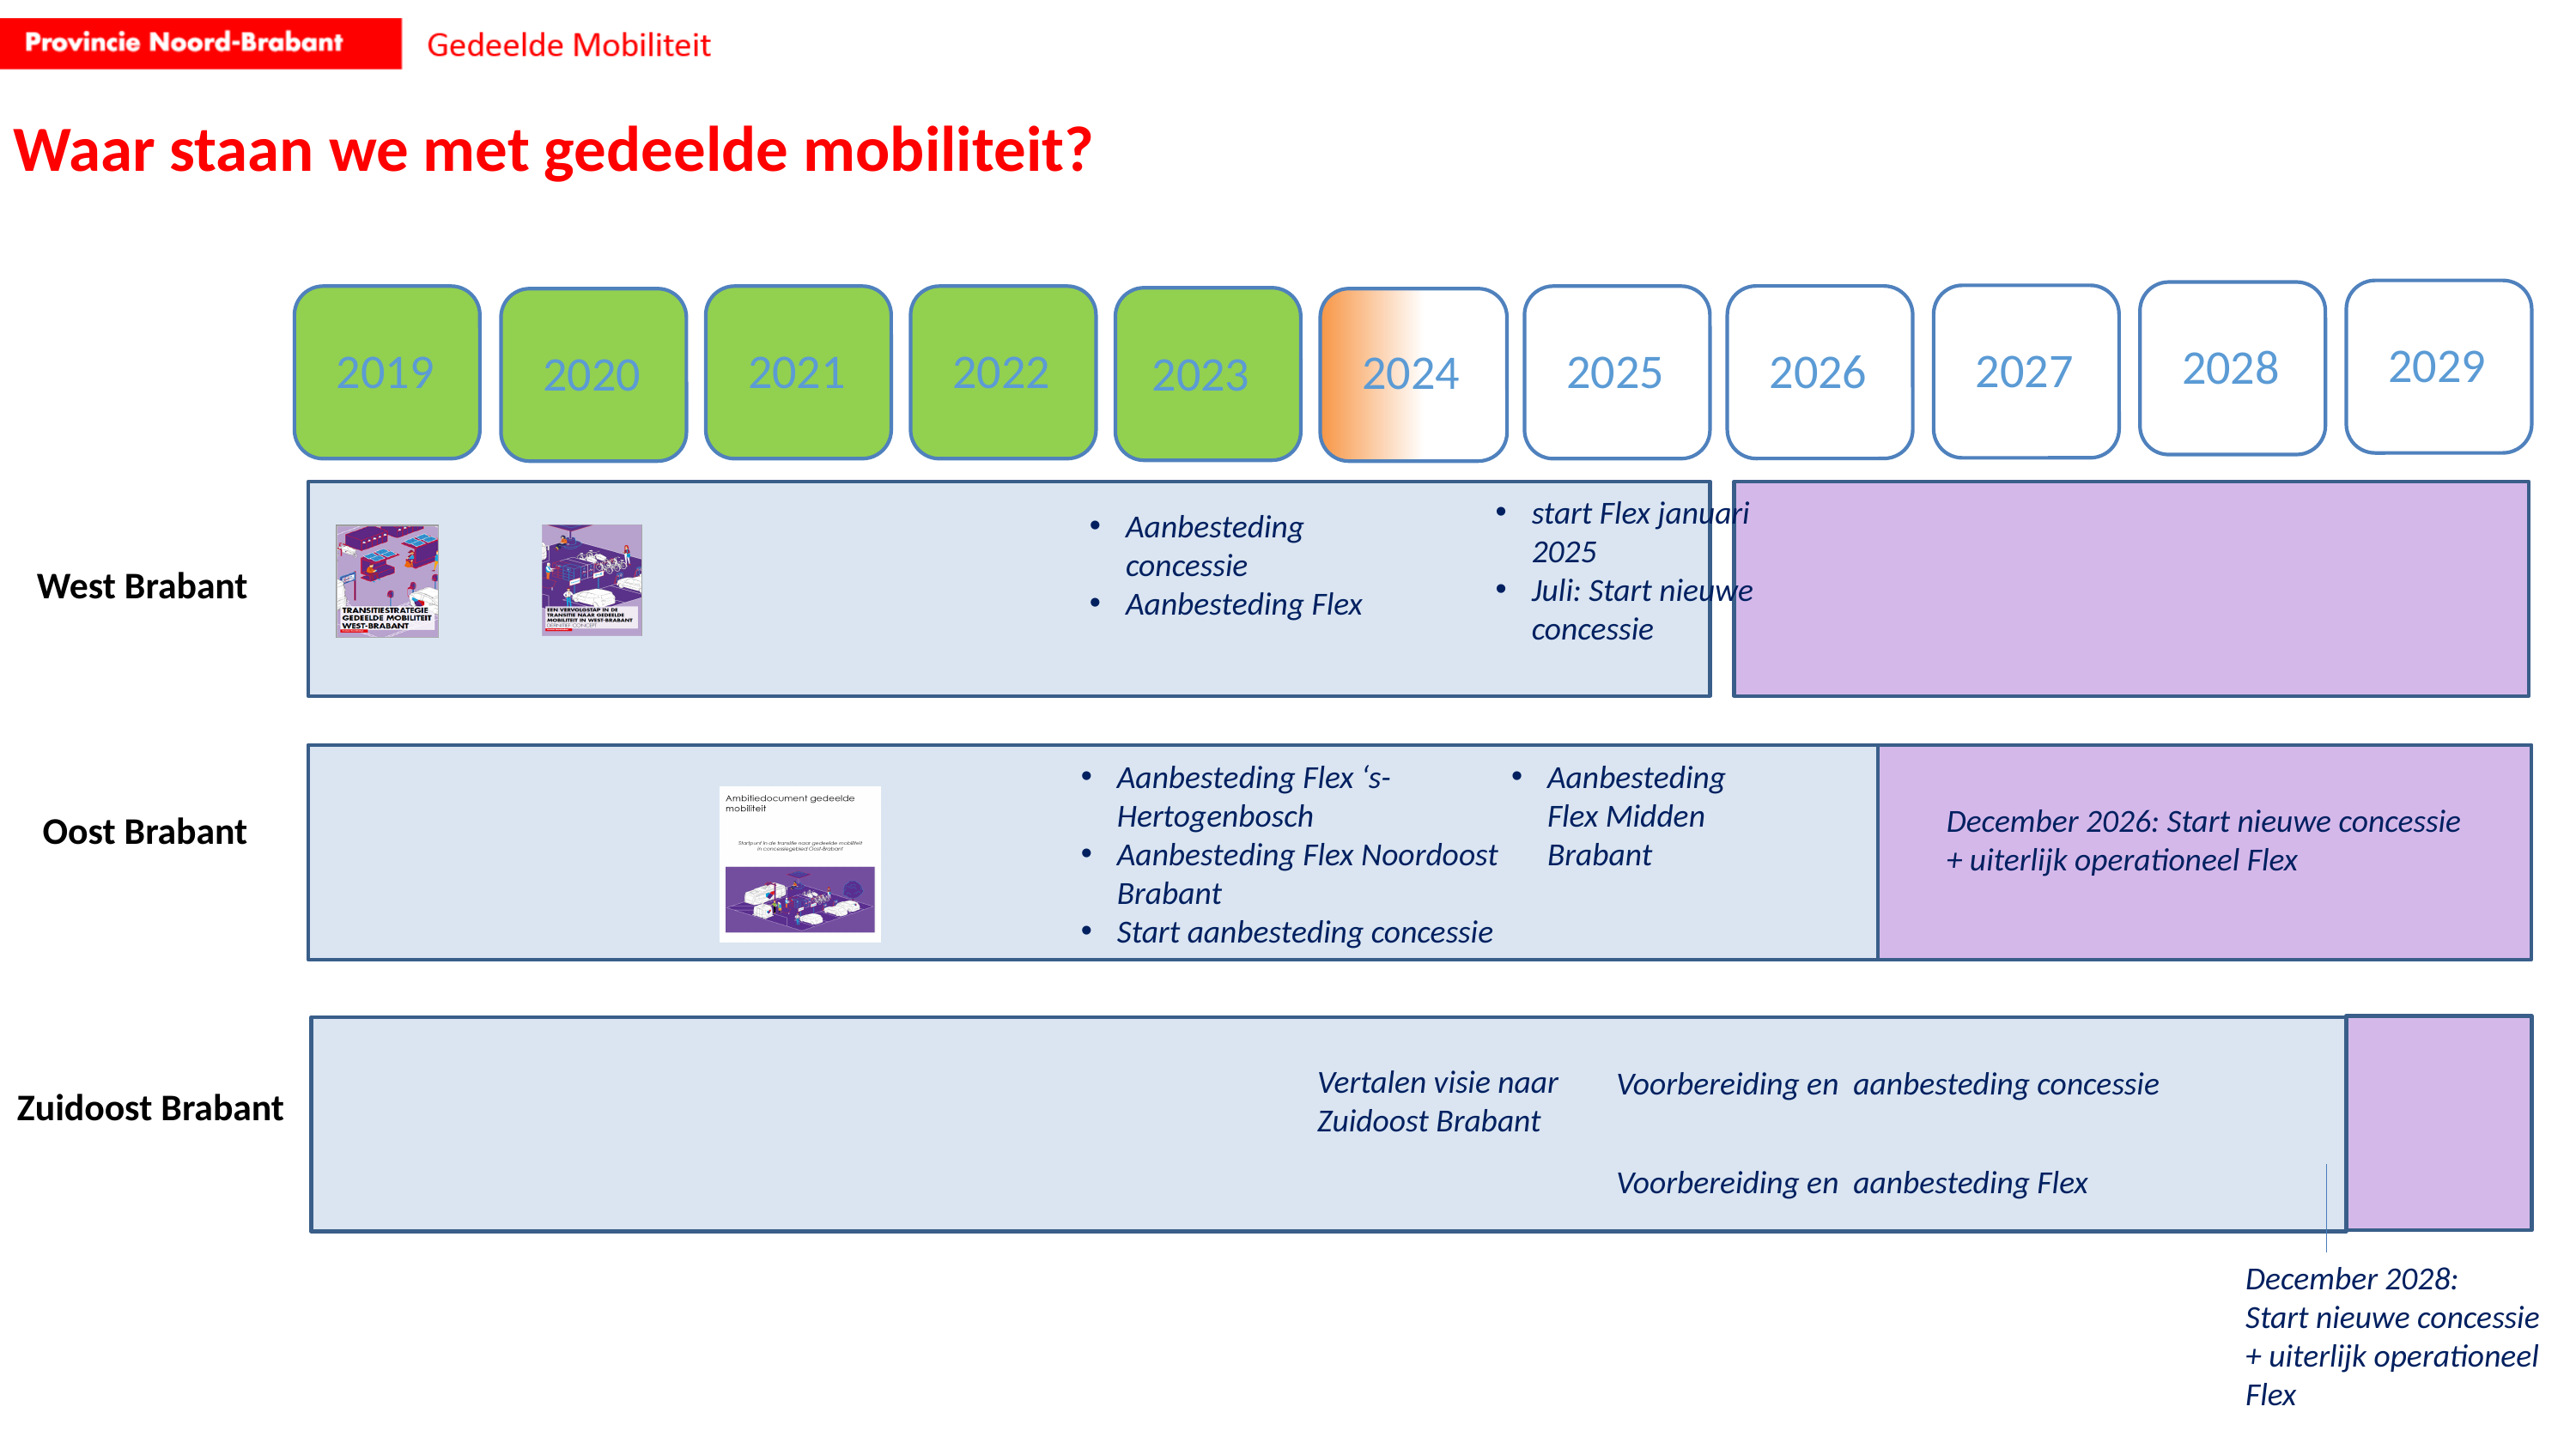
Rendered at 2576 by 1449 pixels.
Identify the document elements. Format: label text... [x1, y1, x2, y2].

text_box Oost Brabant [29, 800, 361, 858]
picture [542, 524, 643, 637]
text_box Voorbereiding en aanbesteding Flex [1603, 1155, 2193, 1207]
text_box [2346, 1016, 2532, 1231]
text_box Voorbereiding en aanbesteding concessie [1603, 1056, 2242, 1108]
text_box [294, 280, 2576, 462]
picture [720, 786, 881, 943]
text_box December 2028: Start nieuwe concessie + uiterlijk operationeel Flex [2233, 1251, 2567, 1419]
text_box Waar staan we met gedeelde mobiliteit? [0, 100, 1735, 191]
picture [335, 524, 439, 638]
text_box Vertalen visie naar Zuidoost Brabant [1304, 1054, 1573, 1145]
text_box [311, 1016, 2347, 1232]
text_box West Brabant [23, 555, 331, 613]
text_box Zuidoost Brabant [3, 1076, 337, 1135]
text_box Aanbesteding concessie Aanbesteding Flex [1076, 499, 1386, 628]
text_box start Flex januari 2025 Juli: Start nieuwe concessie [1482, 485, 1767, 653]
text_box [307, 481, 1710, 696]
picture [0, 18, 720, 70]
text_box [1877, 744, 2532, 960]
text_box [307, 744, 1877, 960]
text_box December 2026: Start nieuwe concessie + uiterlijk operationeel Flex [1933, 793, 2515, 884]
text_box [1734, 481, 2530, 696]
text_box Aanbesteding Flex ‘s-Hertogenbosch Aanbesteding Flex Noordoost Brabant Start aanbesteding concessie [1067, 749, 1554, 956]
text_box Aanbesteding Flex Midden Brabant [1498, 749, 1783, 879]
